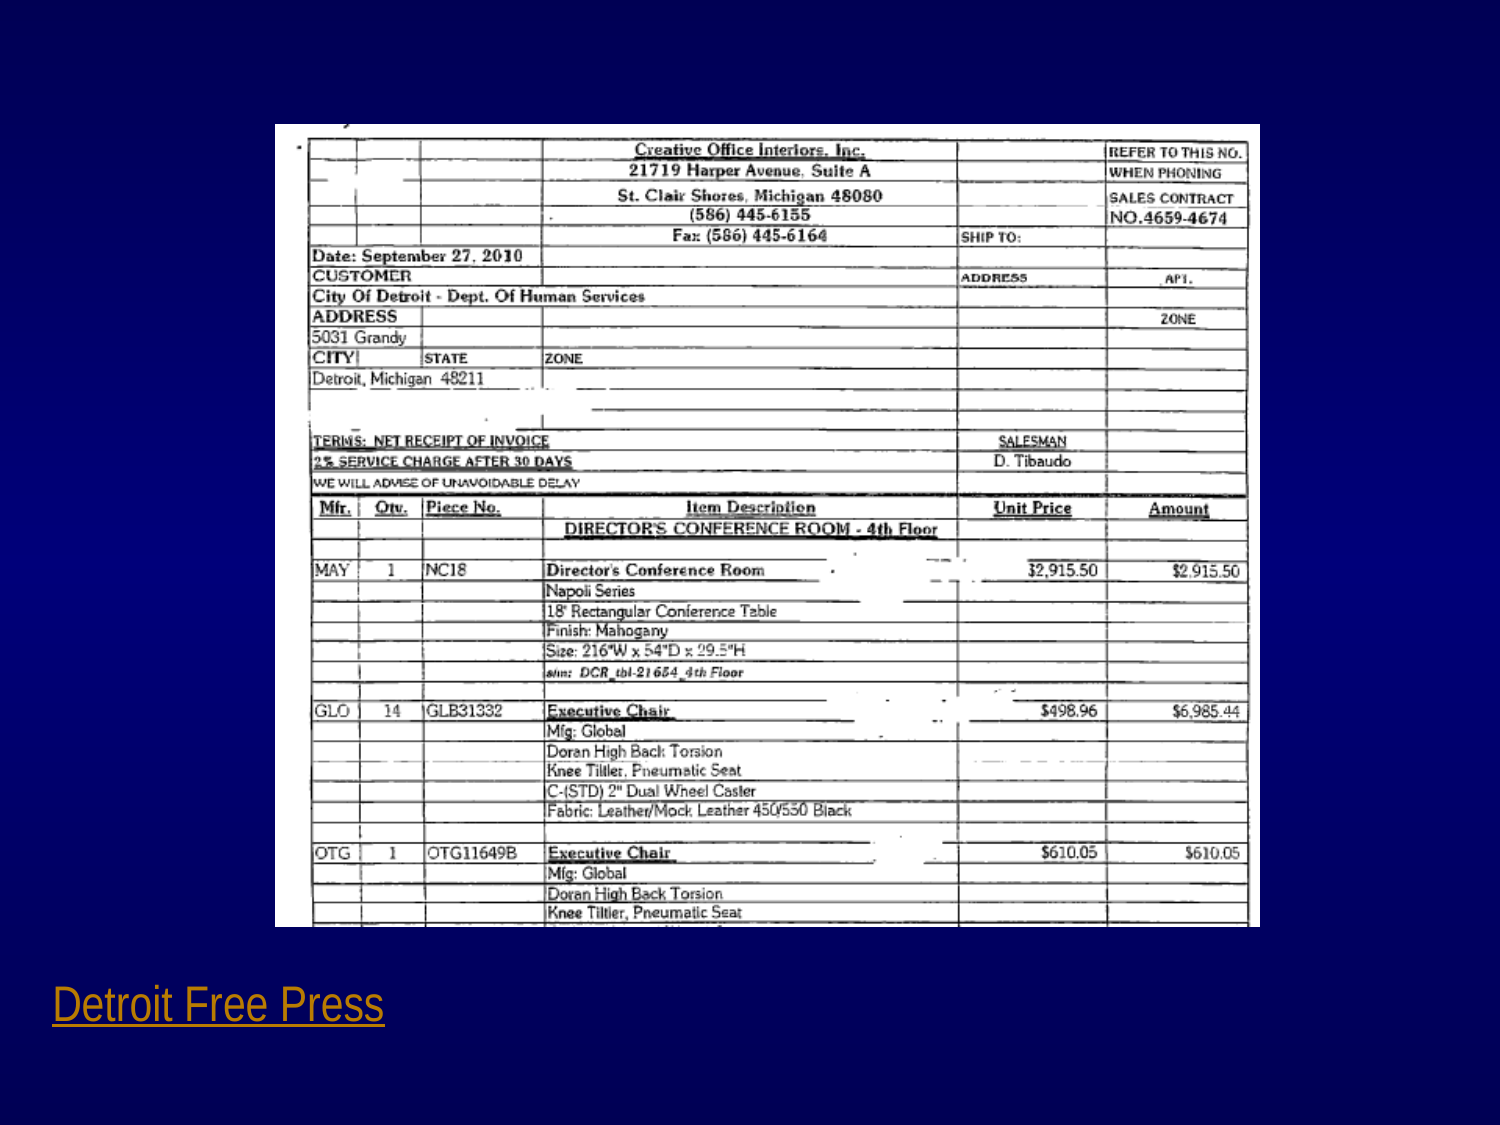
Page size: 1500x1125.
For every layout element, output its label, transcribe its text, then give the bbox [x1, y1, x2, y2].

text_box Detroit Free Press [37, 964, 838, 1039]
picture [274, 124, 1260, 927]
